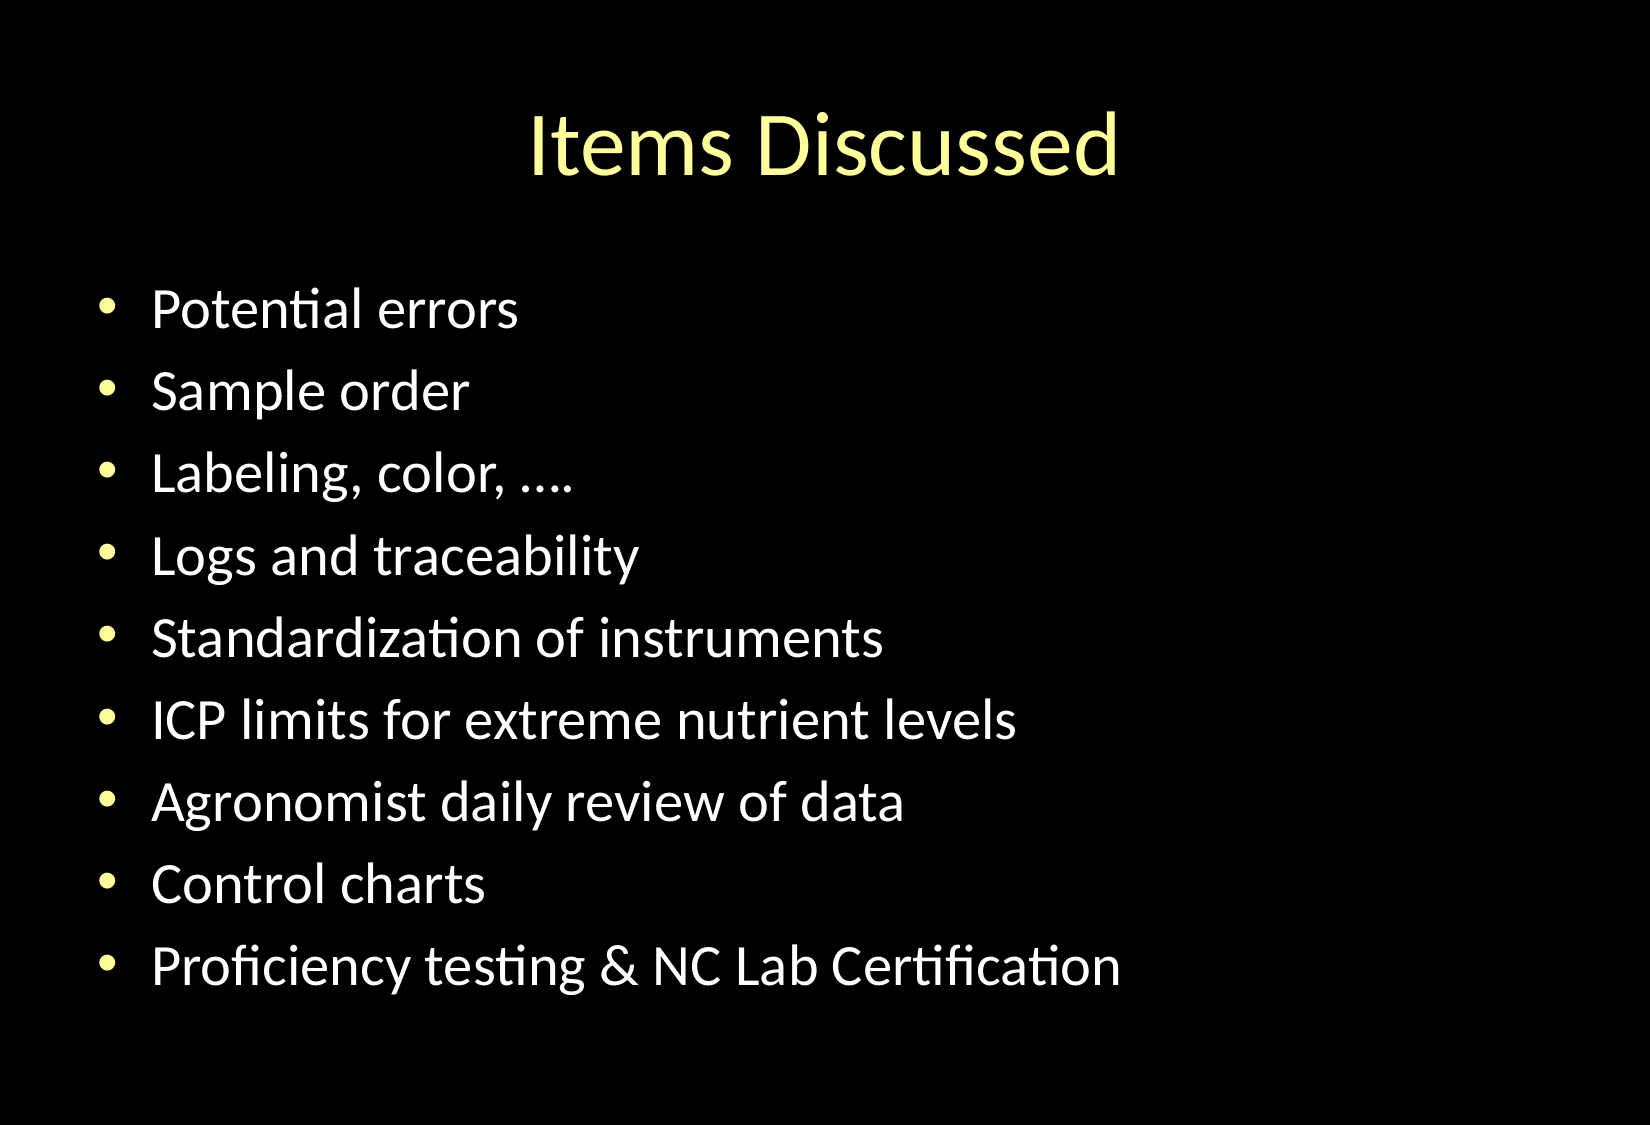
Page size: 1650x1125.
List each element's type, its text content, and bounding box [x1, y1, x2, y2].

list Potential errors Sample order Labeling, color, …. Logs and traceability Standardization of instruments ICP limits for extreme nutrient levels Agronomist daily review of data Control charts Proficiency testing & NC Lab Certification [82, 262, 1568, 1005]
title Items Discussed [82, 45, 1568, 233]
